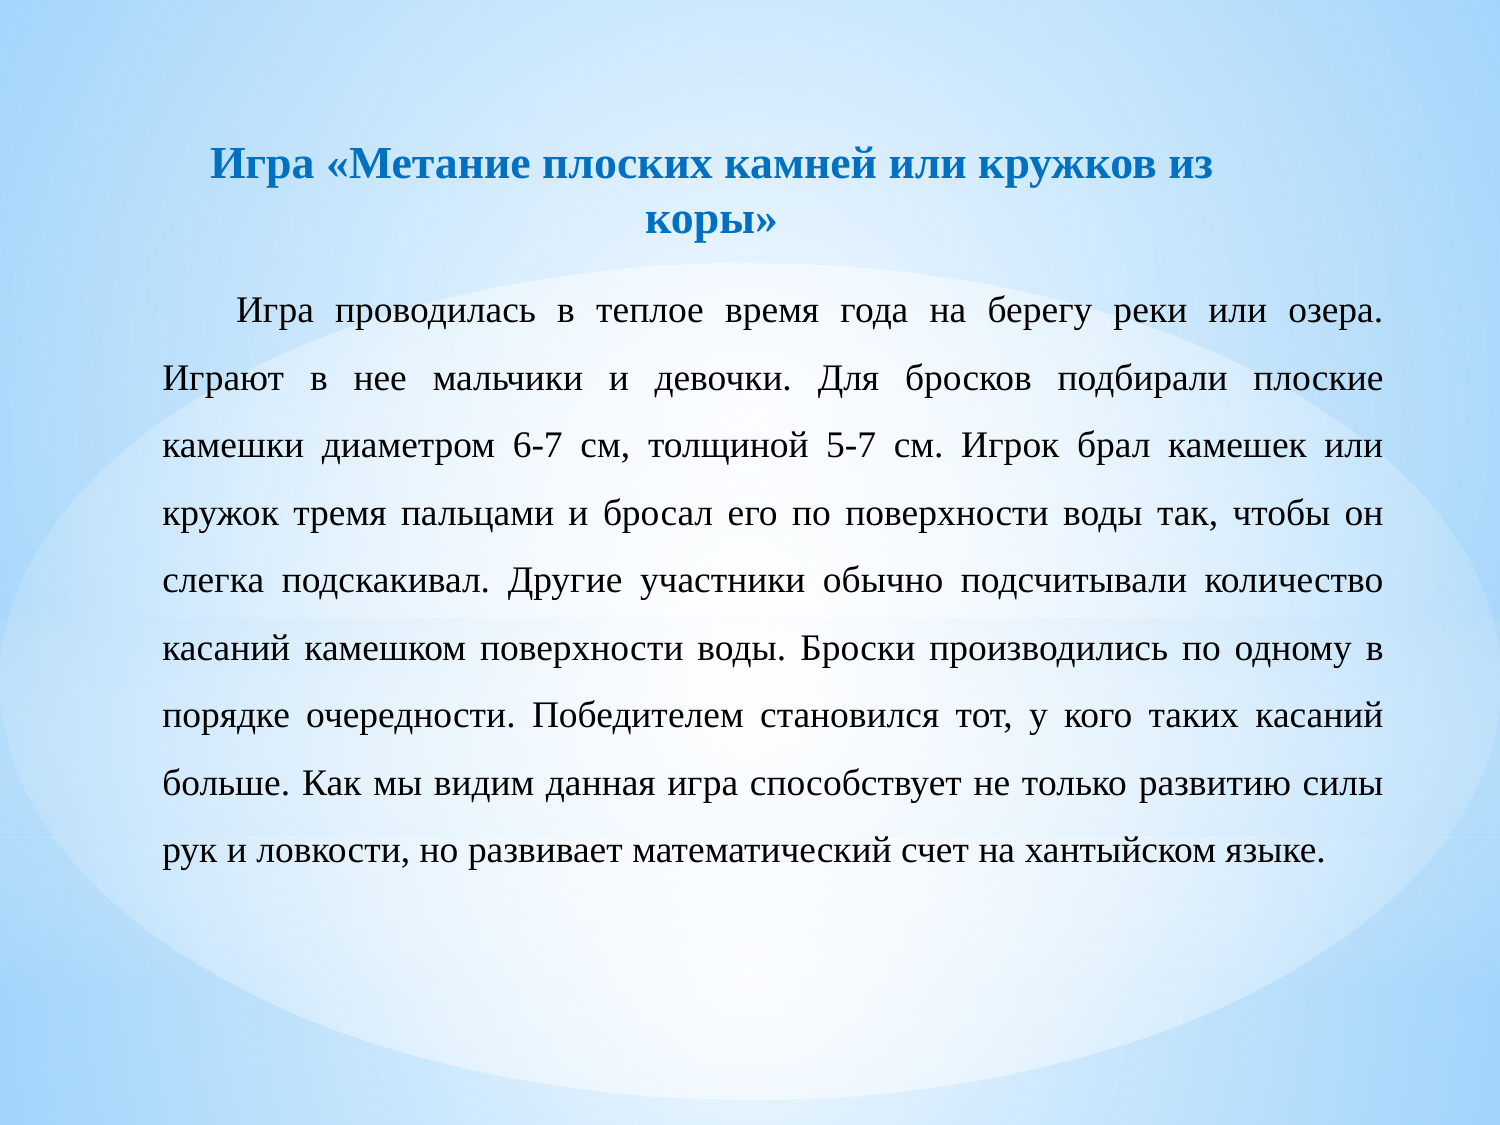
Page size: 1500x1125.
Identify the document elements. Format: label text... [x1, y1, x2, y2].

text_box Игра проводилась в теплое время года на берегу реки или озера. Играют в нее мальчики и девочки. Для бросков подбирали плоские камешки диаметром 6-7 см, толщиной 5-7 см. Игрок брал камешек или кружок тремя пальцами и бросал его по поверхности воды так, чтобы он слегка подскакивал. Другие участники обычно подсчитывали количество касаний камешком поверхности воды. Броски производились по одному в порядке очередности. Победителем становился тот, у кого таких касаний больше. Как мы видим данная игра способствует не только развитию силы рук и ловкости, но развивает математический счет на хантыйском языке. [147, 255, 1400, 878]
list Игра «Метание плоских камней или кружков из коры» [183, 125, 1233, 255]
